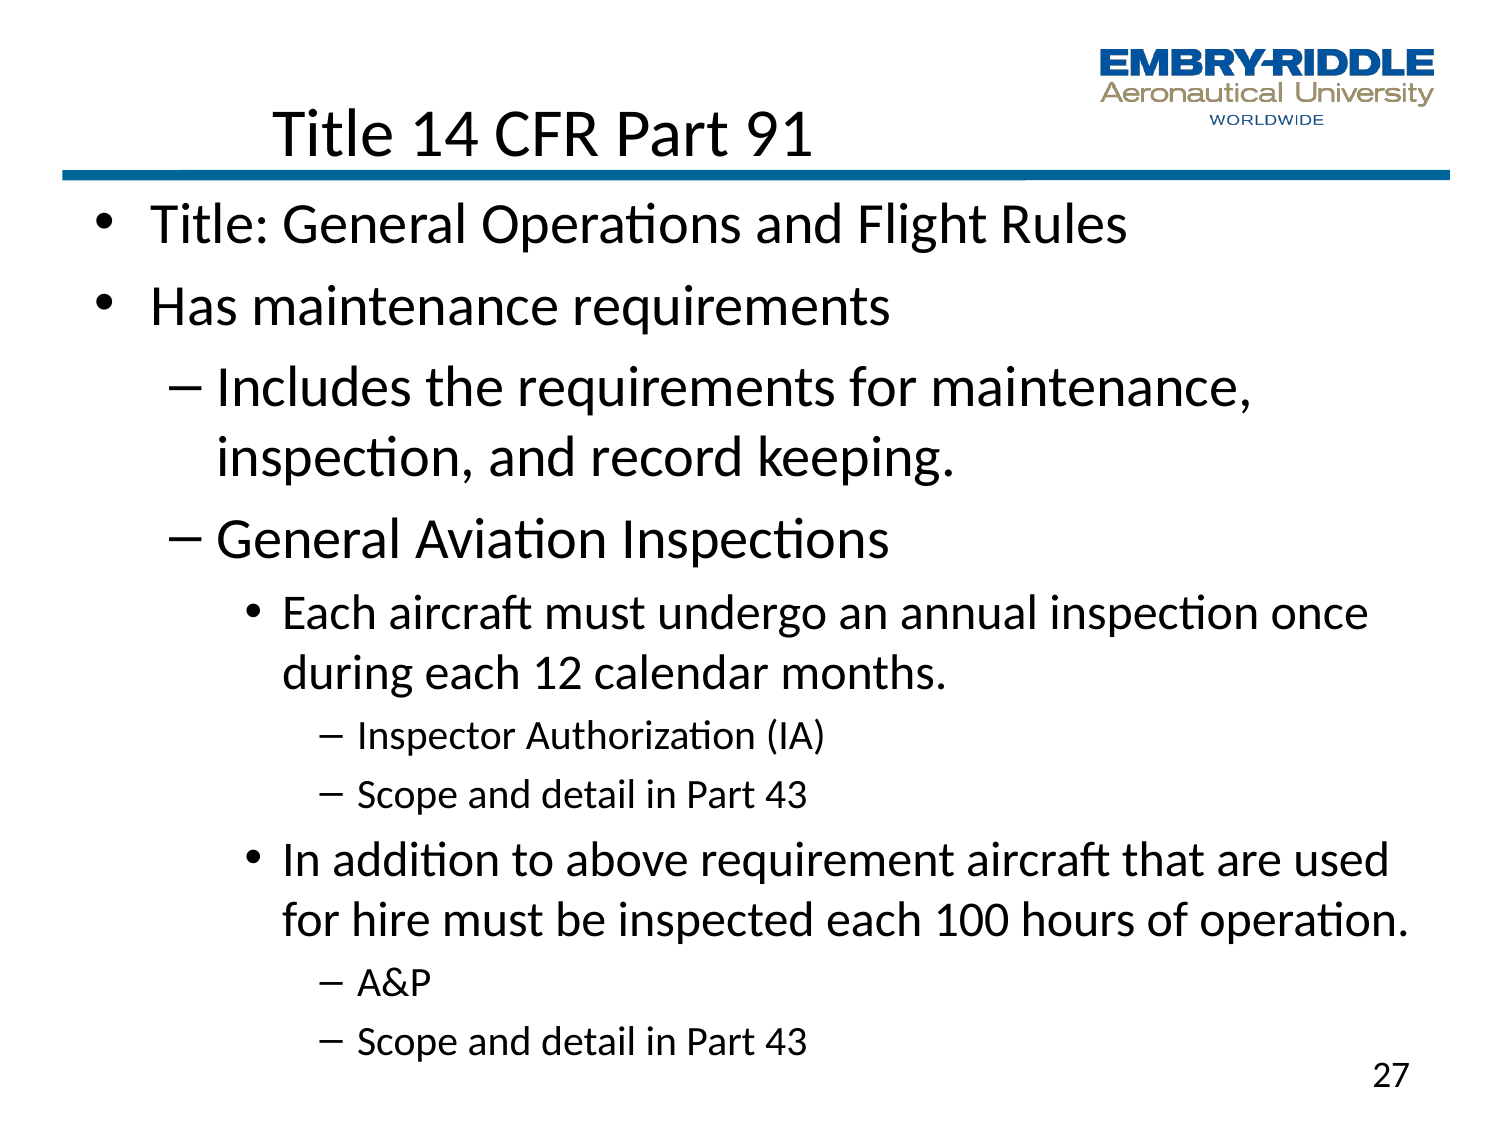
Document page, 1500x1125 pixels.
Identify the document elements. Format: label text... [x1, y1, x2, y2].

title Title 14 CFR Part 91 [0, 79, 1088, 178]
slide_number 27 [1074, 1042, 1425, 1103]
picture [1100, 49, 1434, 125]
list Title: General Operations and Flight Rules Has maintenance requirements Includes the requirements for maintenance, inspection, and record keeping. General Aviation Inspections Each aircraft must undergo an annual inspection once during each 12 calendar months. Inspector Authorization (IA) Scope and detail in Part 43 In addition to above requirement aircraft that are used for hire must be inspected each 100 hours of operation. A&P Scope and detail in Part 43 [79, 177, 1430, 1125]
